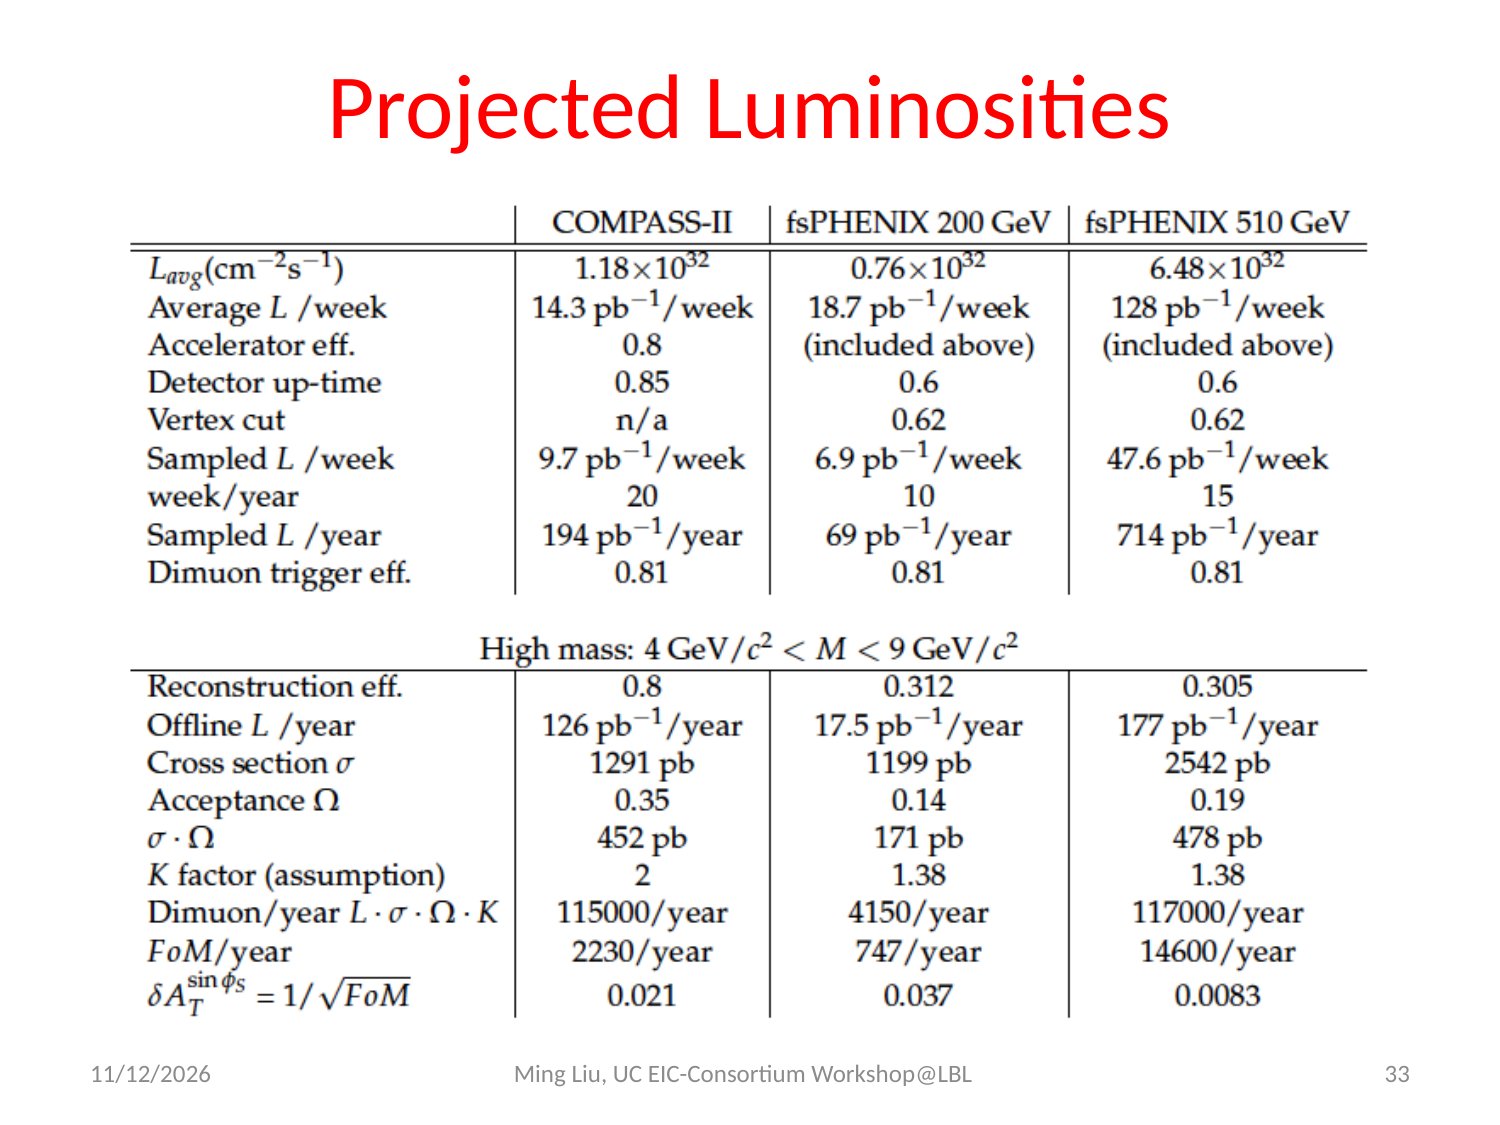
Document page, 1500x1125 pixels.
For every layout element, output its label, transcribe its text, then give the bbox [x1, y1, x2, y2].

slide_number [75, 1042, 425, 1103]
footer Ming Liu, UC EIC-Consortium Workshop@LBL [425, 1042, 1062, 1103]
slide_number 33 [1074, 1042, 1425, 1103]
picture [107, 167, 1398, 1030]
title Projected Luminosities [75, 7, 1425, 196]
